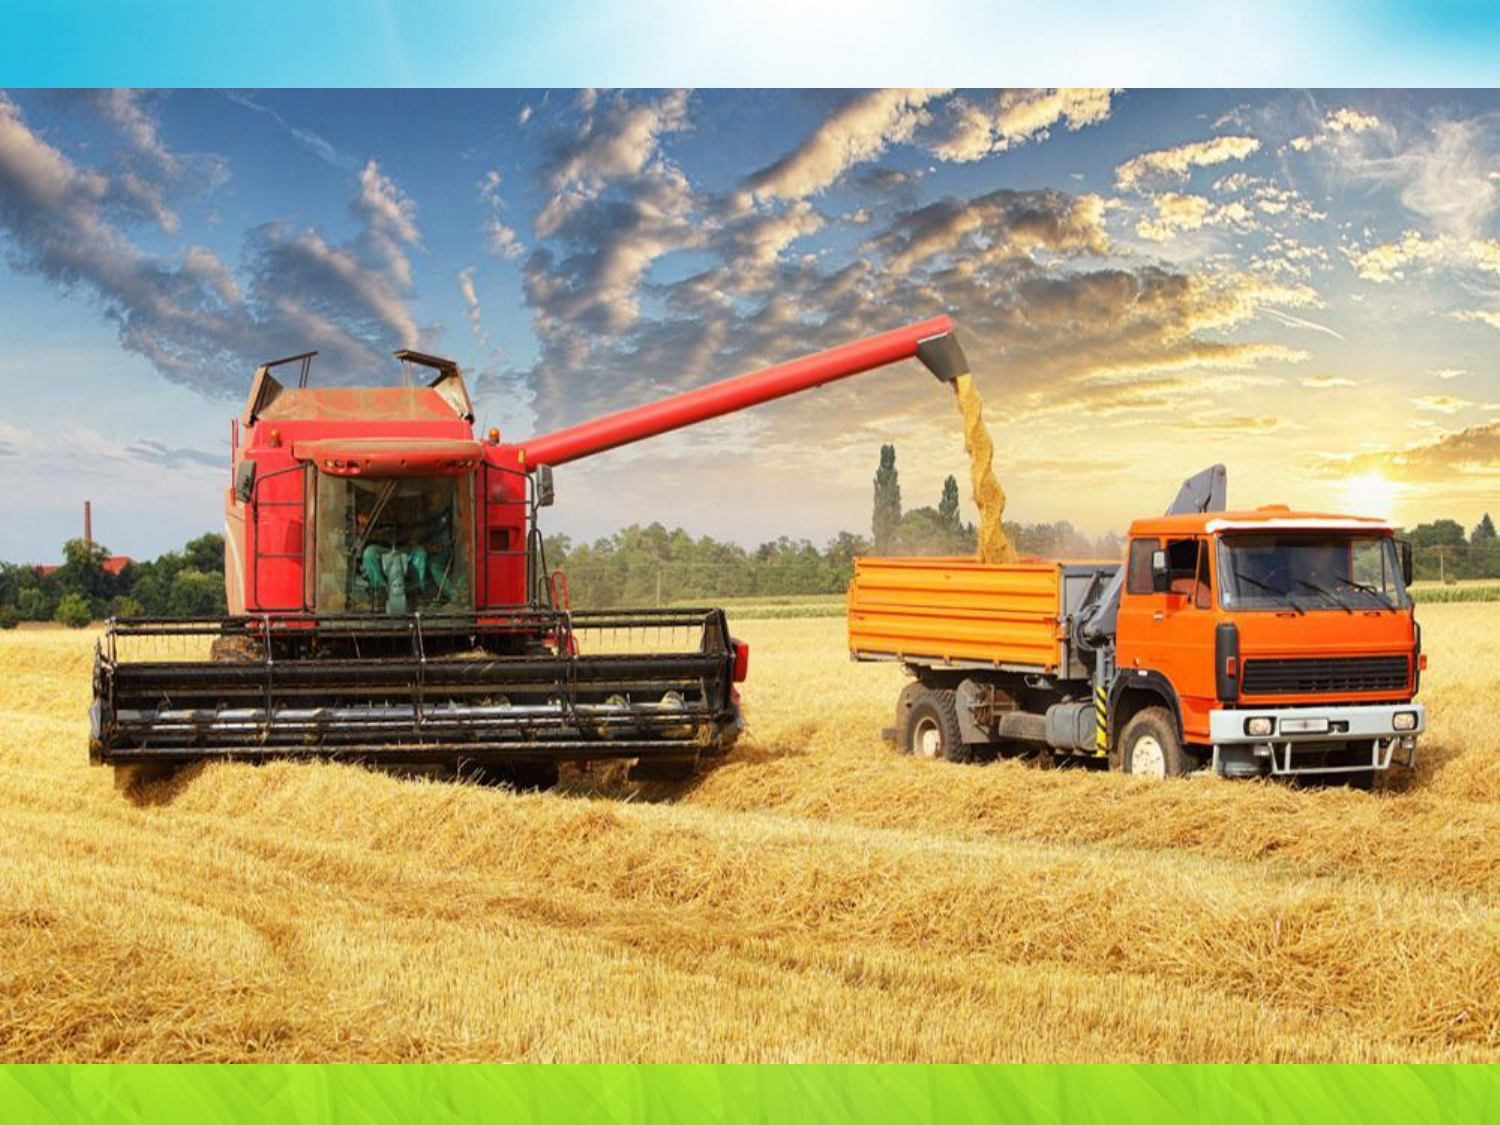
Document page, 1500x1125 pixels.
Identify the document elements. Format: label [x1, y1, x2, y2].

picture [0, 1064, 1500, 1125]
list [0, 88, 1500, 1064]
picture [0, 0, 1500, 88]
